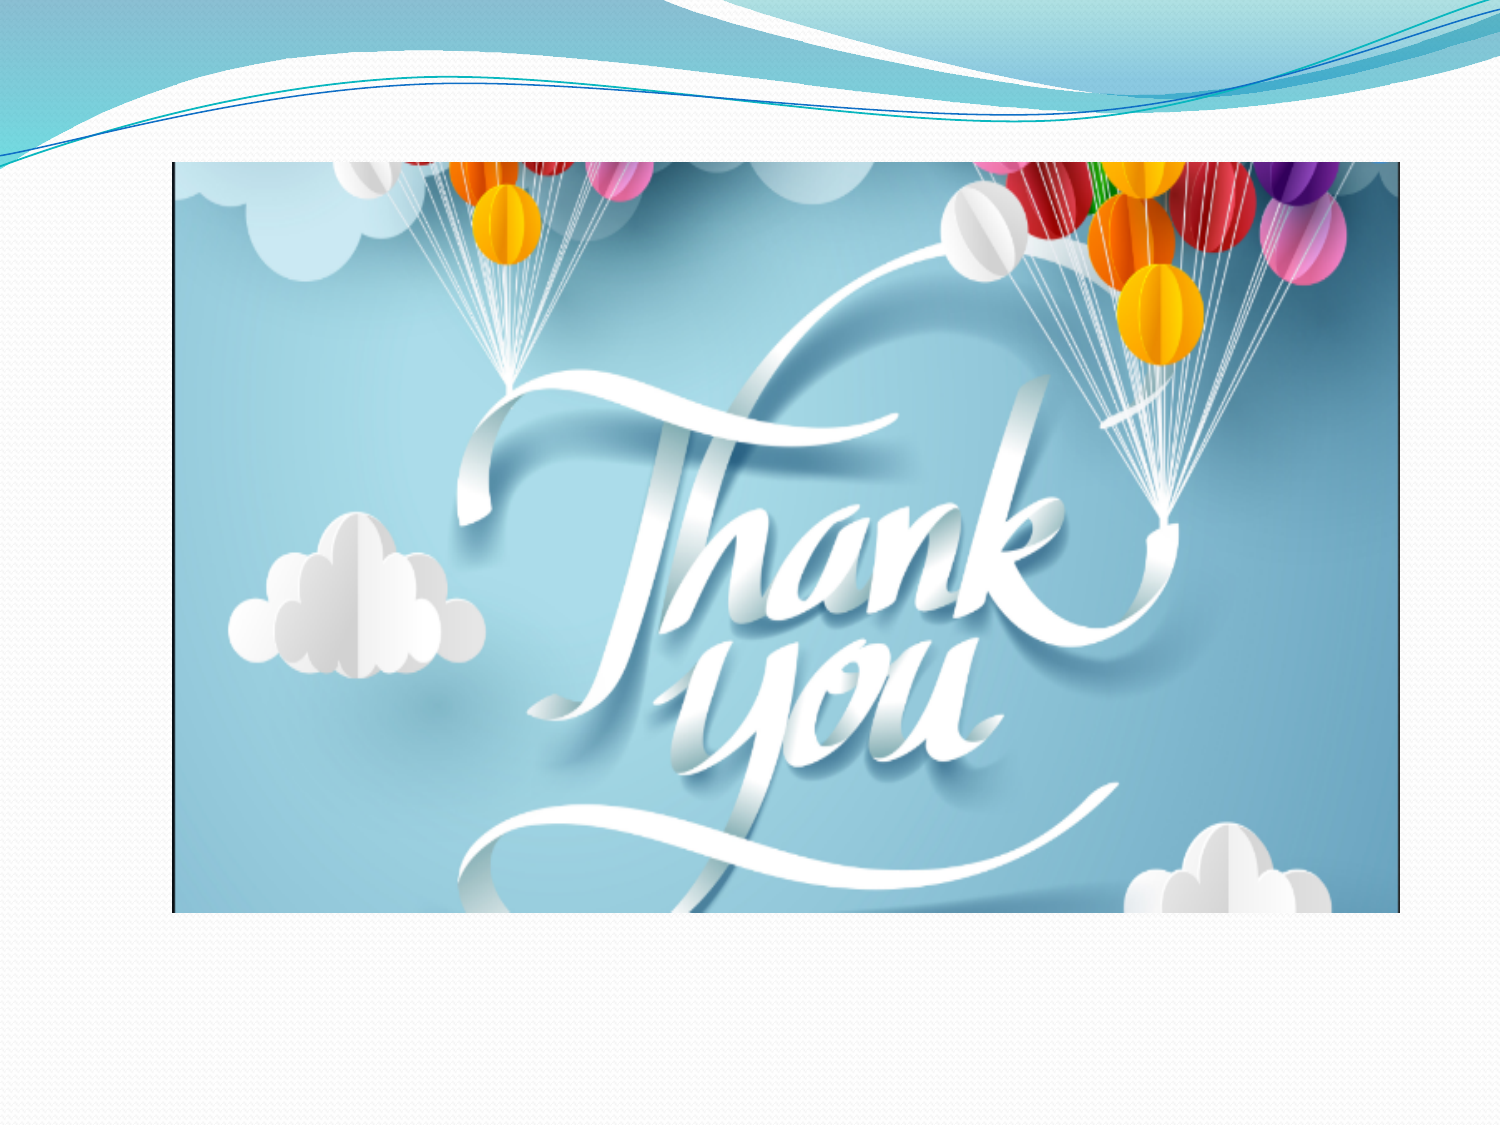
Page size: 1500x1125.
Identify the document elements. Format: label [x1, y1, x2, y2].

picture [172, 162, 1401, 913]
